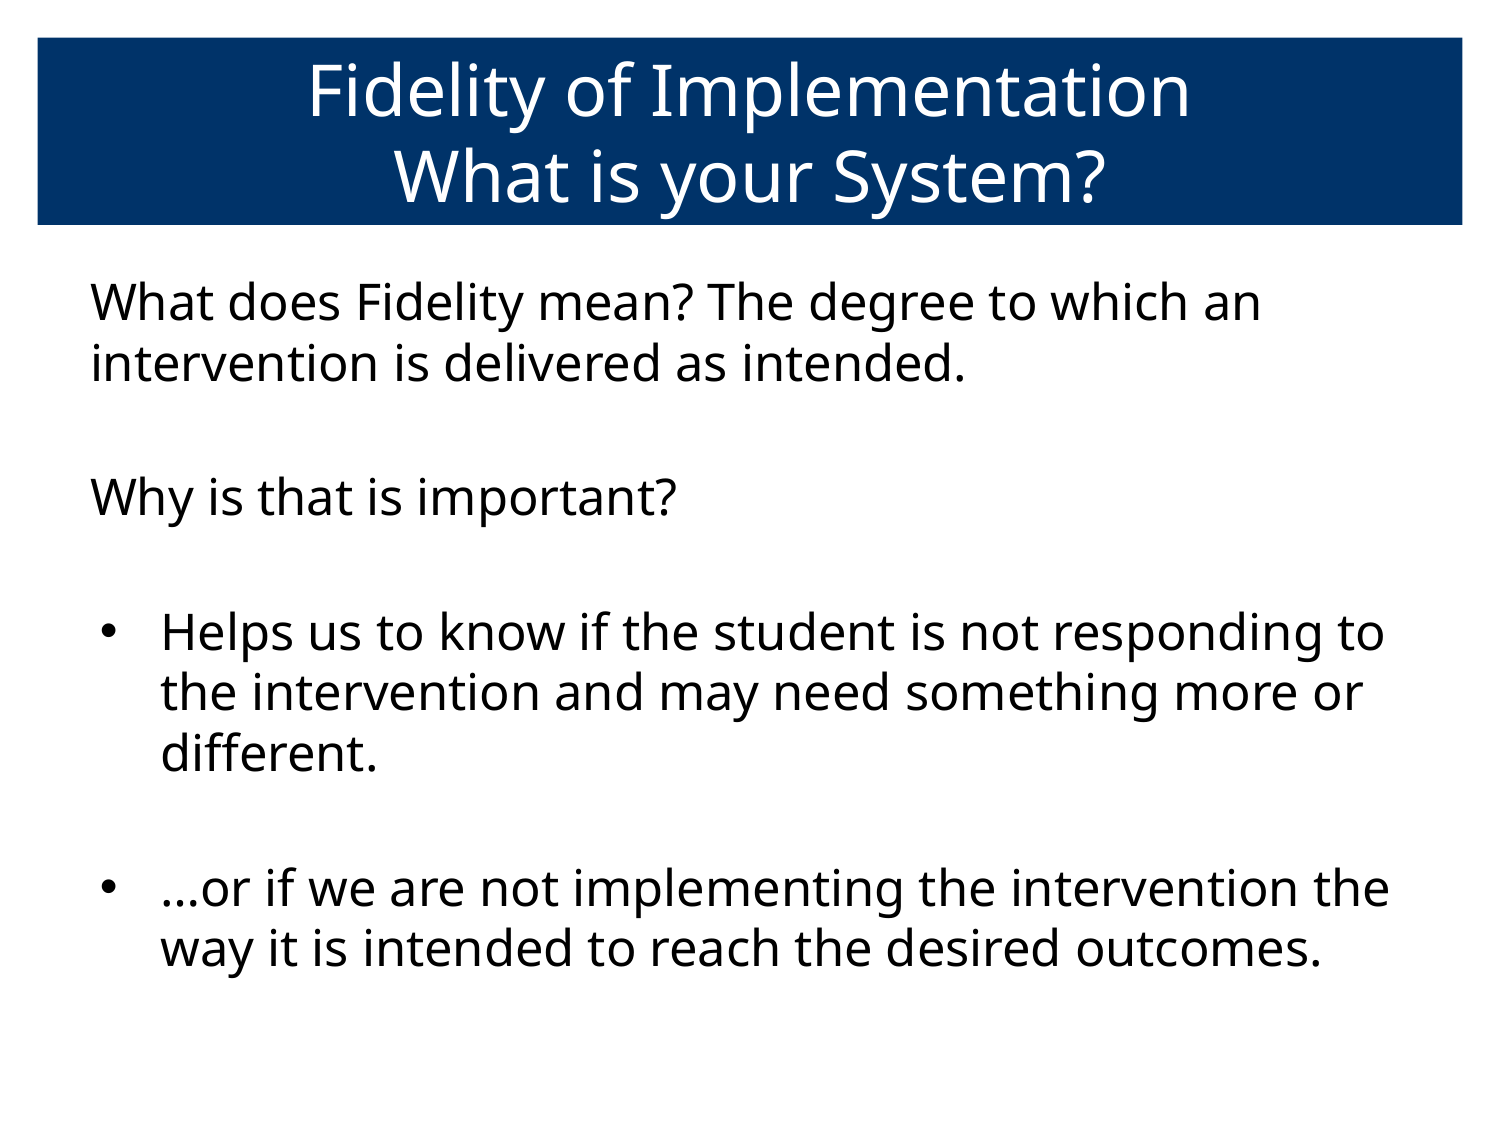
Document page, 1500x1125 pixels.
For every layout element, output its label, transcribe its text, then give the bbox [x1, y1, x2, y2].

title Fidelity of Implementation What is your System? [37, 37, 1463, 225]
list What does Fidelity mean? The degree to which an intervention is delivered as intended. Why is that is important? Helps us to know if the student is not responding to the intervention and may need something more or different. …or if we are not implementing the intervention the way it is intended to reach the desired outcomes. [75, 262, 1425, 1013]
